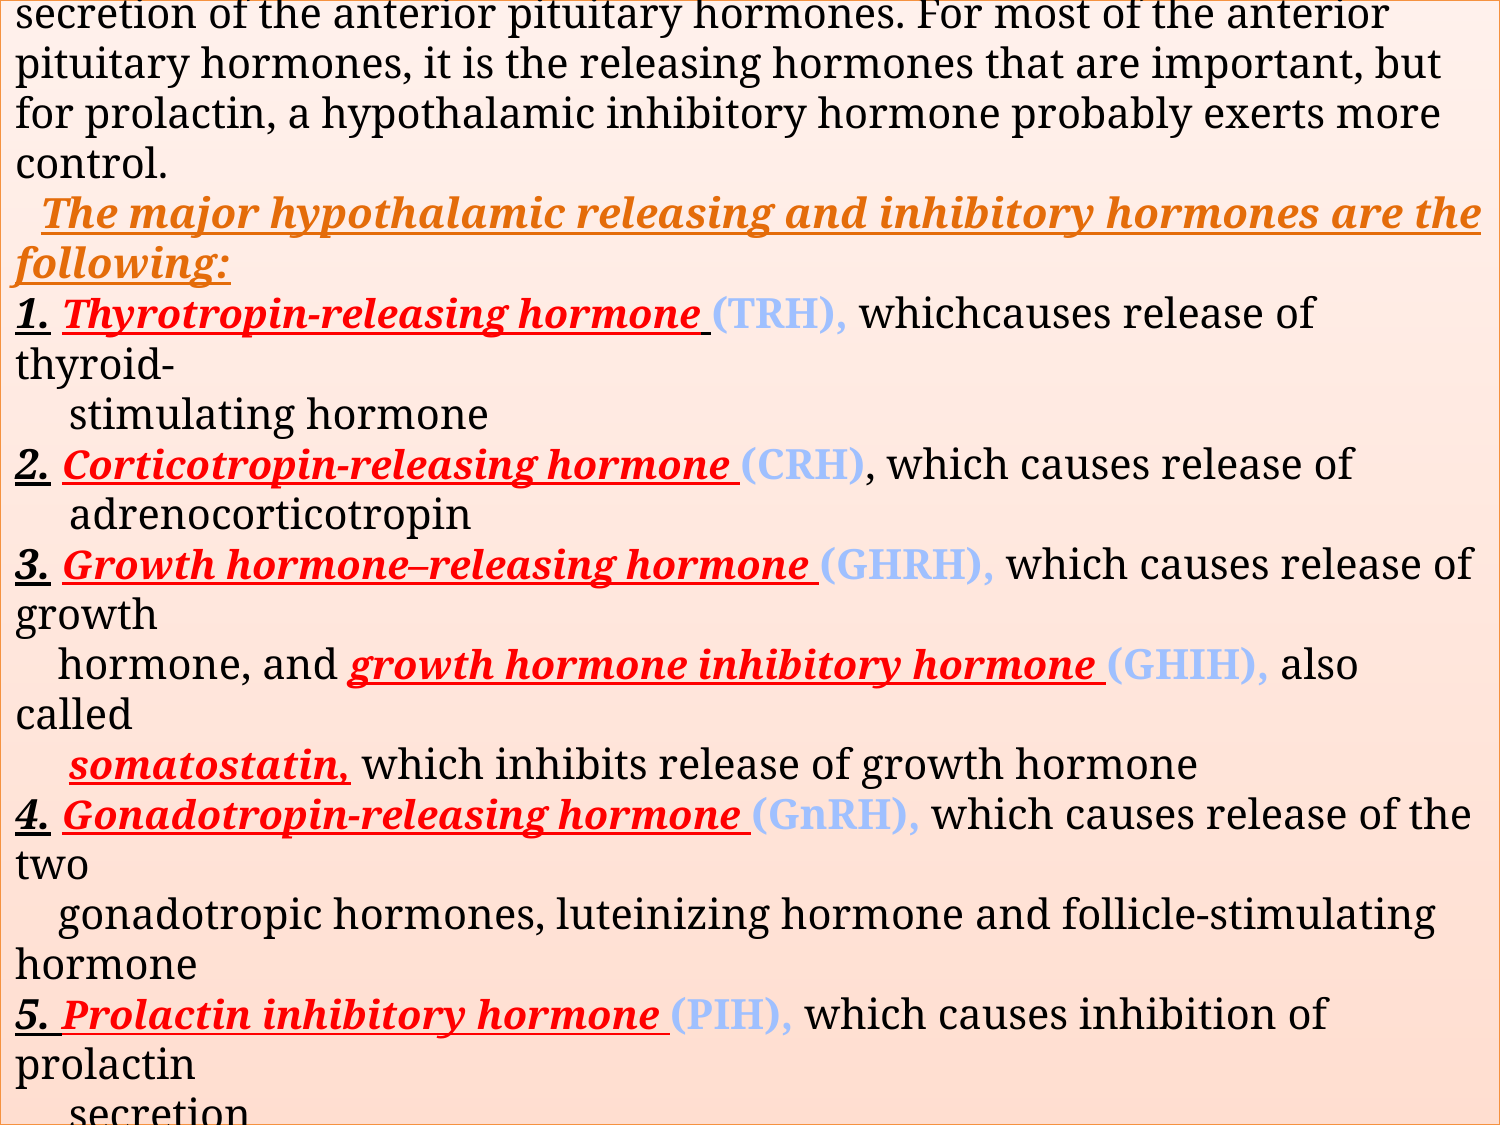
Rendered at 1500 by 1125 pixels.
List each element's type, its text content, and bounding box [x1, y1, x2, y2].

title Hypothalamic Releasing and Inhibitory Hormones Control Anterior Pituitary Secretion. The function of the releasing and inhibitory hormones is to control secretion of the anterior pituitary hormones. For most of the anterior pituitary hormones, it is the releasing hormones that are important, but for prolactin, a hypothalamic inhibitory hormone probably exerts more control. The major hypothalamic releasing and inhibitory hormones are the following: 1. Thyrotropin-releasing hormone (TRH), whichcauses release of thyroid- stimulating hormone 2. Corticotropin-releasing hormone (CRH), which causes release of adrenocorticotropin 3. Growth hormone–releasing hormone (GHRH), which causes release of growth hormone, and growth hormone inhibitory hormone (GHIH), also called somatostatin, which inhibits release of growth hormone 4. Gonadotropin-releasing hormone (GnRH), which causes release of the two gonadotropic hormones, luteinizing hormone and follicle-stimulating hormone 5. Prolactin inhibitory hormone (PIH), which causes inhibition of prolactin secretion There are some additional hypothalamic hormones, including one that stimulates prolactin secretion and perhaps others that inhibit release of the anterior pituitary hormones [0, 0, 1500, 1125]
